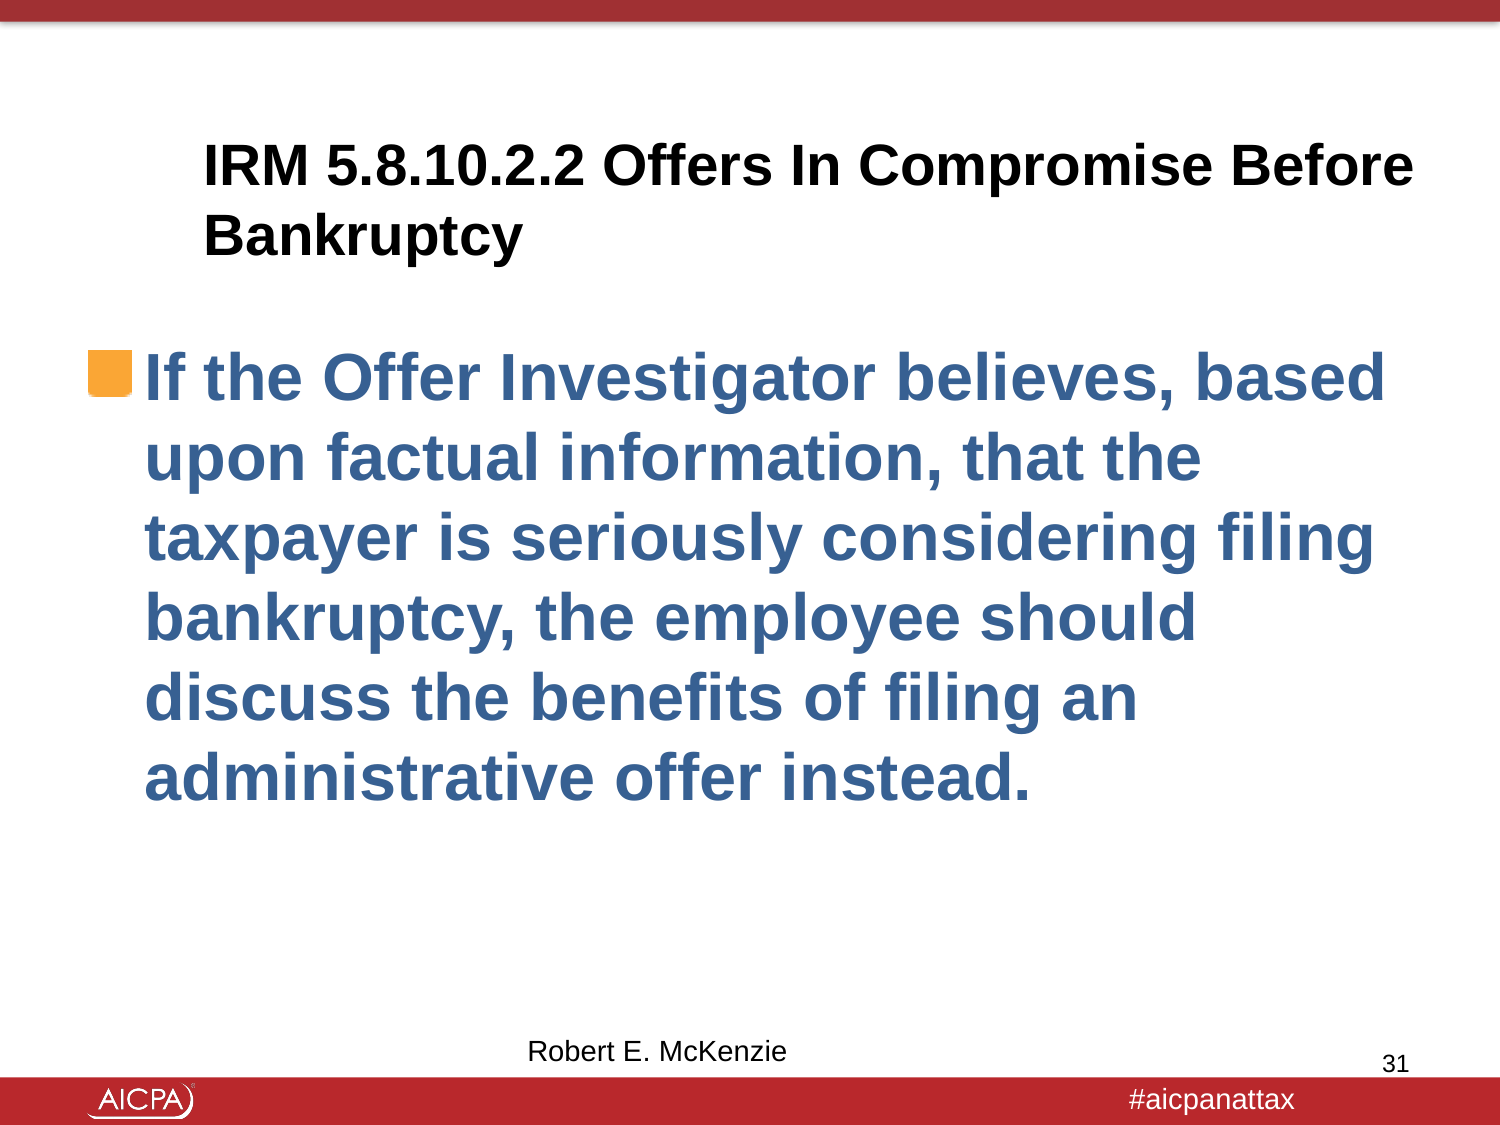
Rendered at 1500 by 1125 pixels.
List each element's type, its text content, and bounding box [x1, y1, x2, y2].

footer Robert E. McKenzie [512, 1025, 988, 1100]
slide_number 31 [1112, 1025, 1425, 1100]
list If the Offer Investigator believes, based upon factual information, that the taxpayer is seriously considering filing bankruptcy, the employee should discuss the benefits of filing an administrative offer instead. [73, 326, 1425, 981]
title IRM 5.8.10.2.2 Offers In Compromise Before Bankruptcy [188, 101, 1468, 363]
picture [88, 350, 132, 397]
